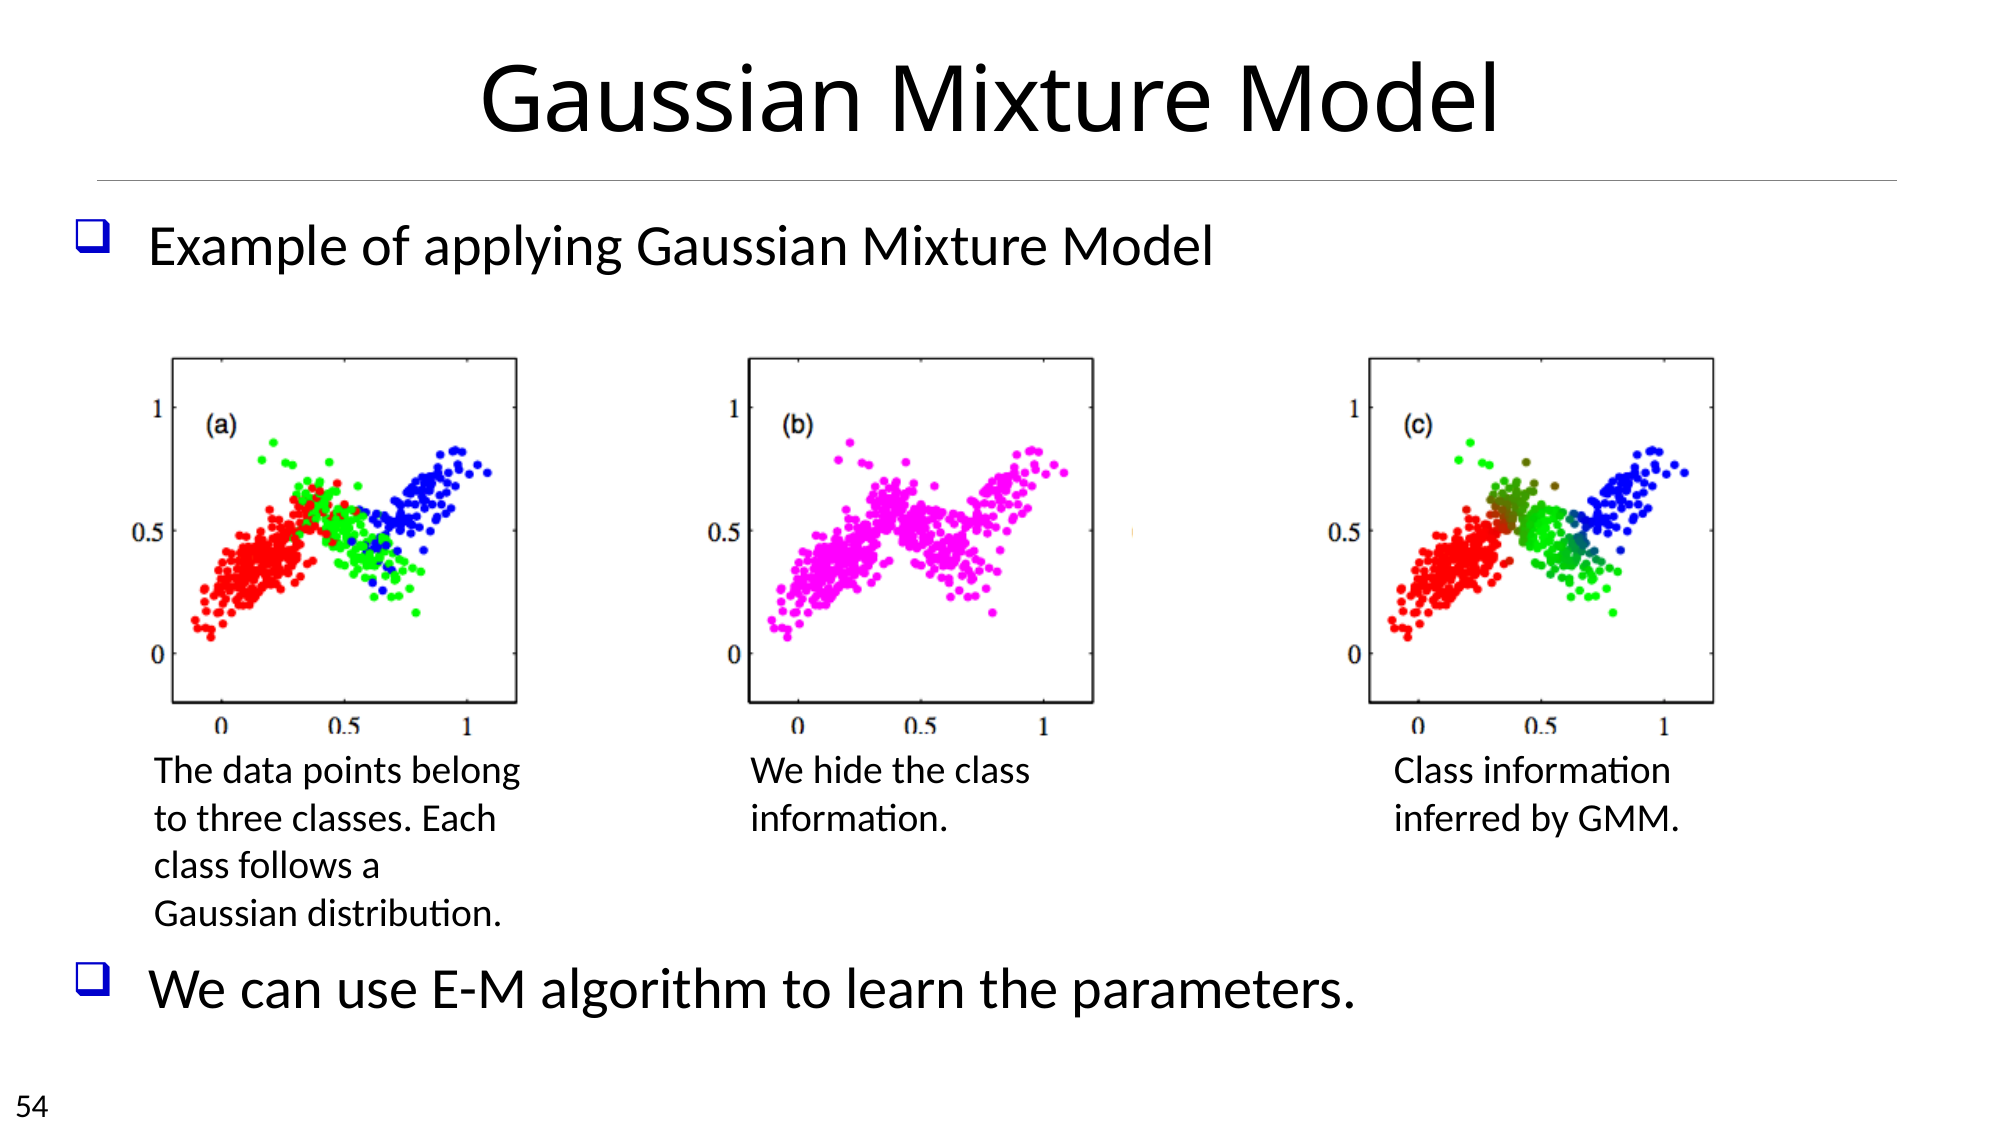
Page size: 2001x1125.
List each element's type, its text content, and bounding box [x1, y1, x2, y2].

picture [1317, 294, 1758, 757]
text_box The data points belong to three classes. Each class follows a Gaussian distribution. [139, 765, 542, 942]
list Example of applying Gaussian Mixture Model We can use E-M algorithm to learn the parameters. [57, 200, 1929, 1084]
title Gaussian Mixture Model [57, 36, 1923, 158]
text_box Class information inferred by GMM. [1379, 737, 1781, 847]
text_box We hide the class information. [735, 766, 1092, 847]
picture [693, 294, 1134, 757]
picture [101, 294, 542, 757]
